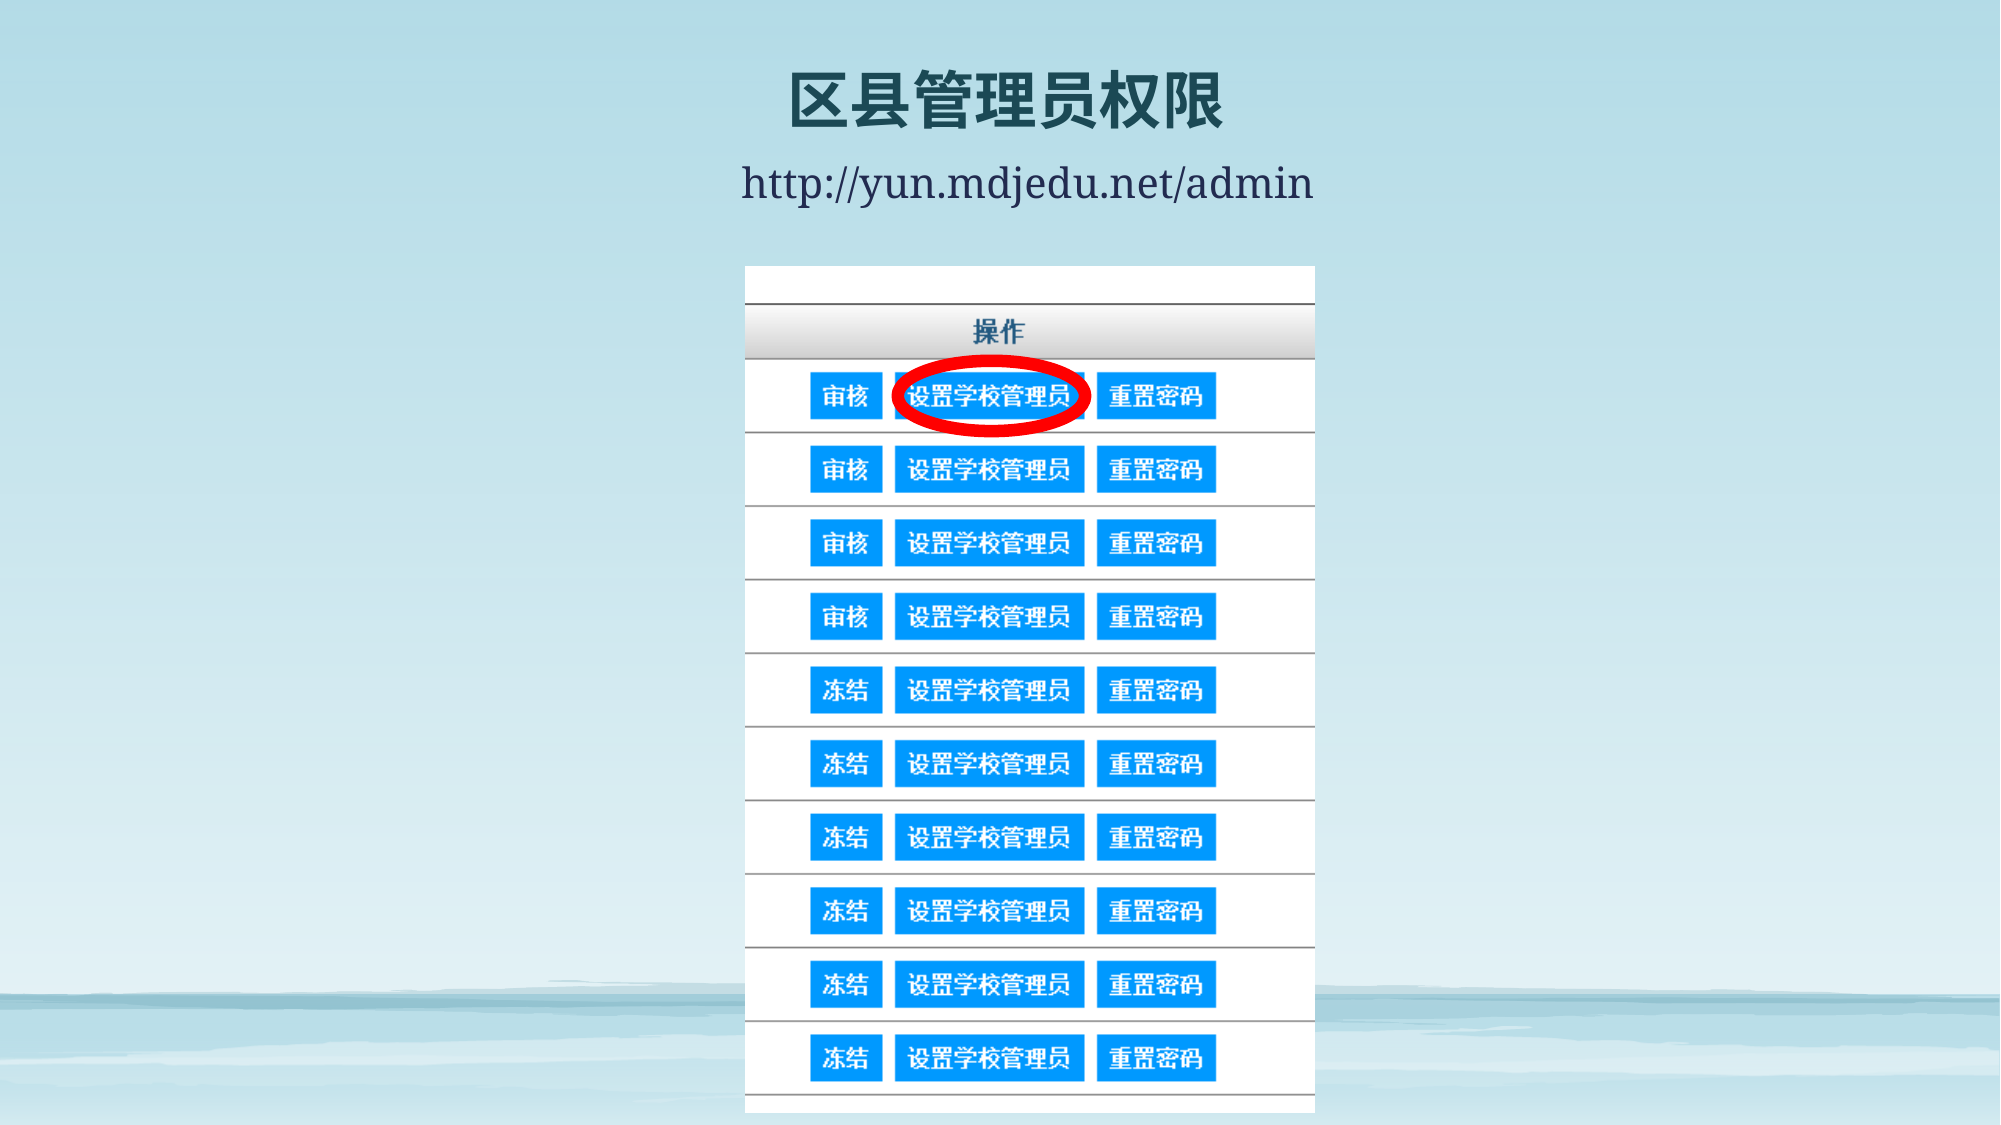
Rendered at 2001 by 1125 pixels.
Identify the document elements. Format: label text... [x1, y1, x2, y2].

picture [0, 266, 2000, 1113]
text_box http://yun.mdjedu.net/admin [726, 154, 2000, 215]
text_box 区县管理员权限 [772, 61, 1315, 144]
